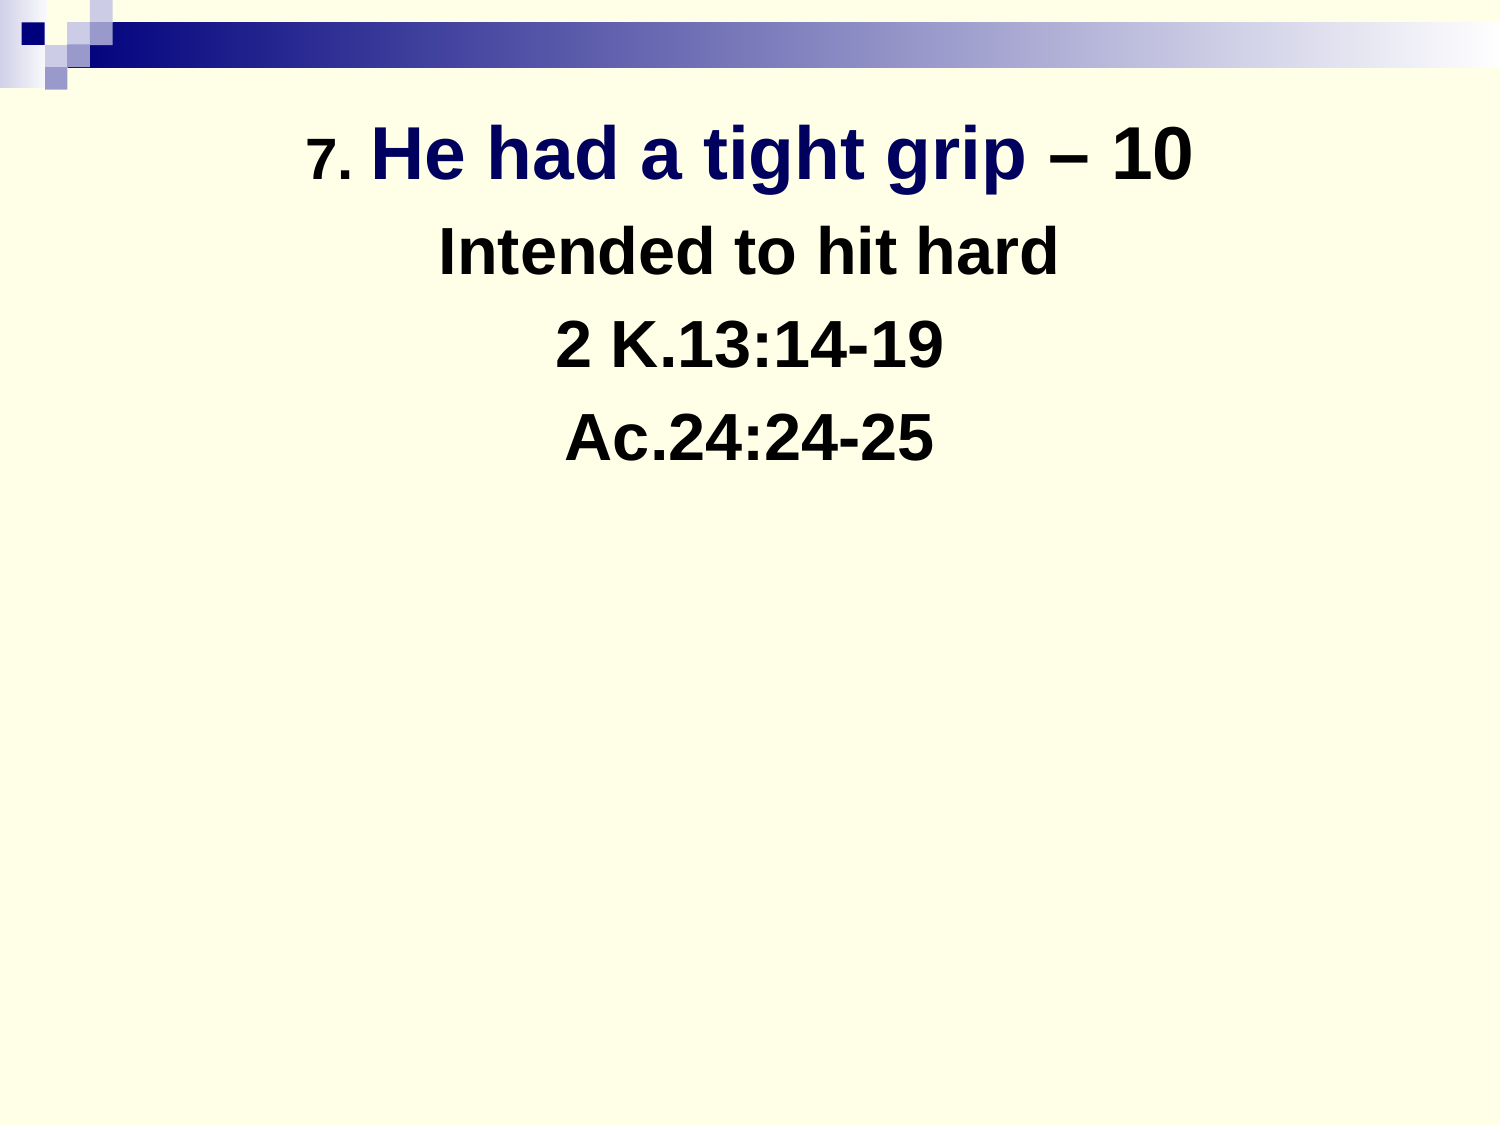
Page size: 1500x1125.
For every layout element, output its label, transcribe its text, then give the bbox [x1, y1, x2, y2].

title 7. He had a tight grip – 10 [75, 87, 1425, 200]
list Intended to hit hard 2 K.13:14-19 Ac.24:24-25 [75, 200, 1425, 1025]
